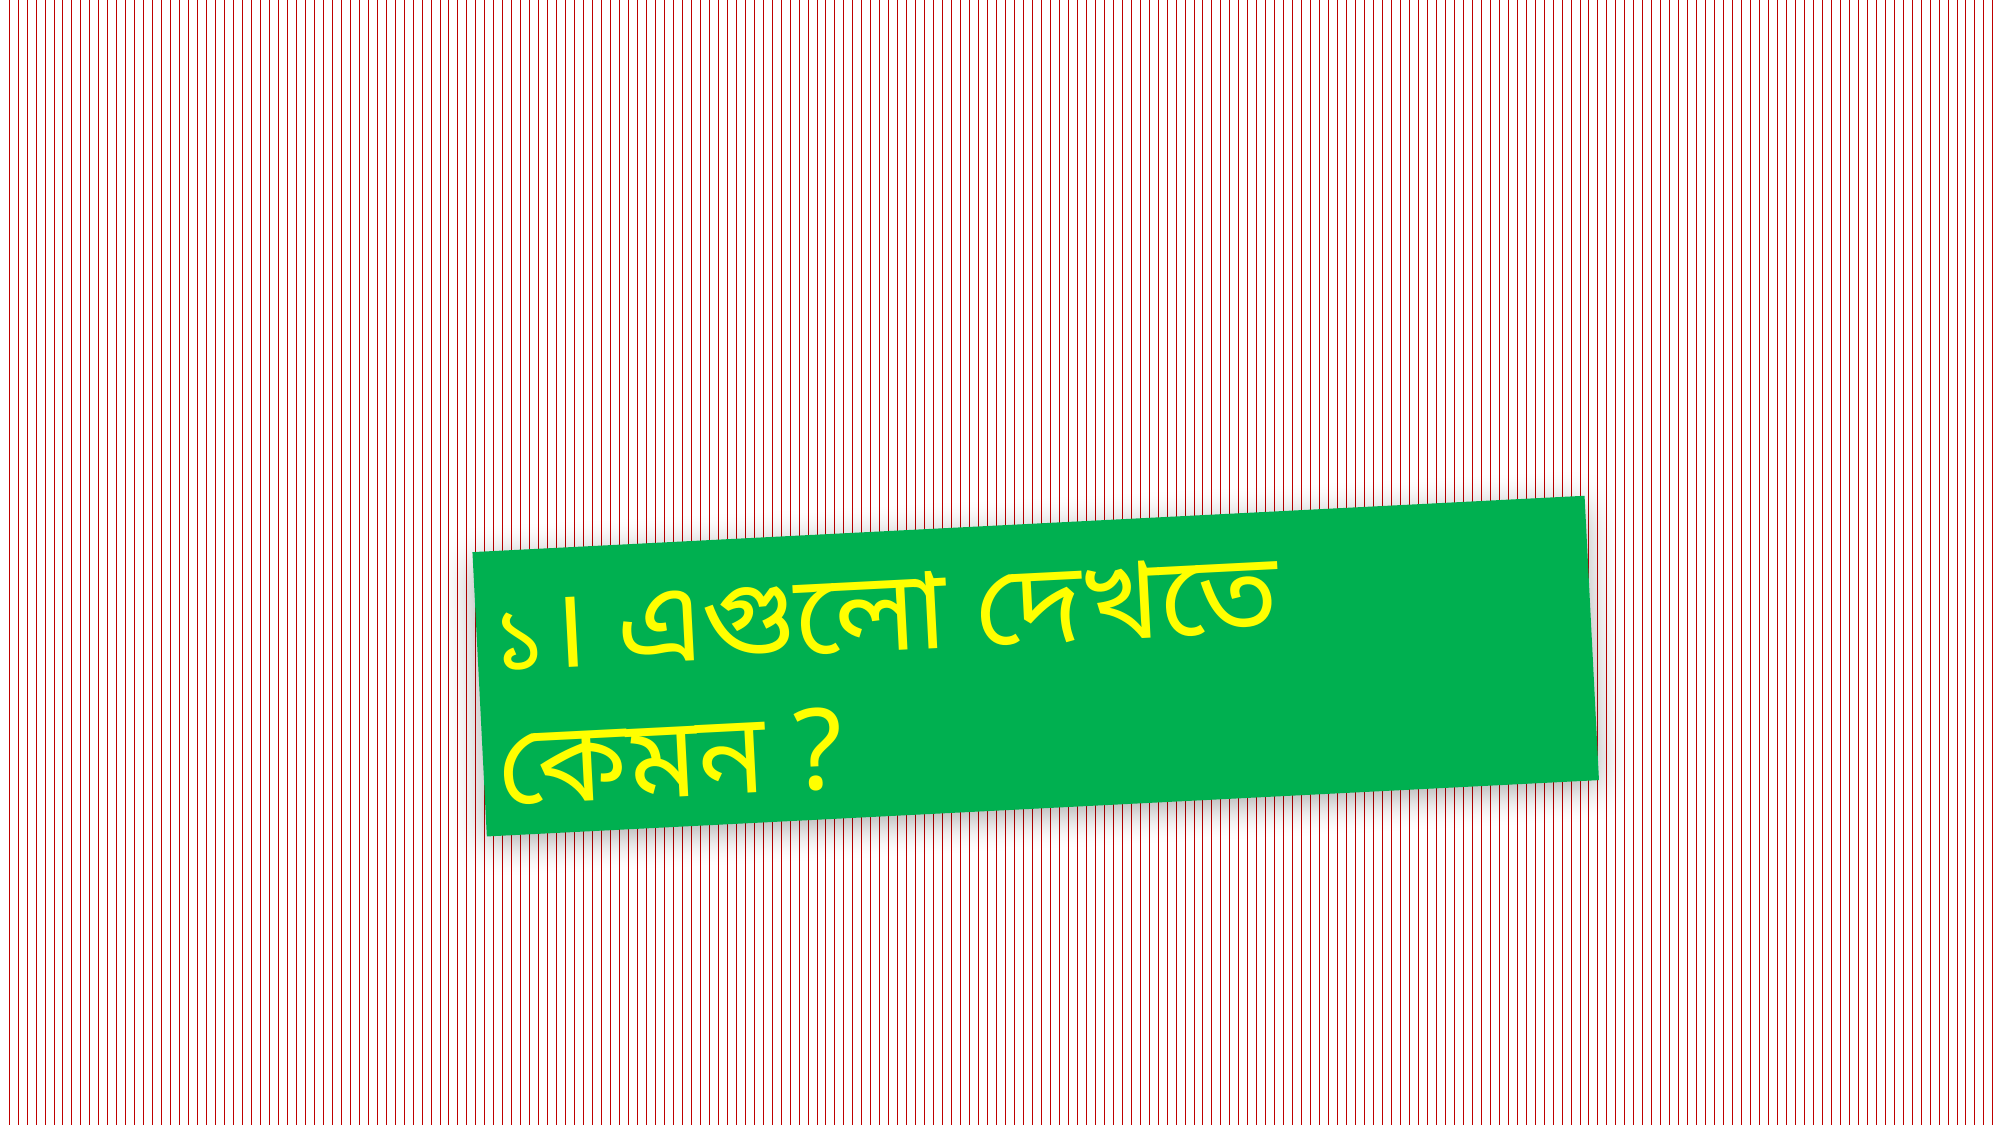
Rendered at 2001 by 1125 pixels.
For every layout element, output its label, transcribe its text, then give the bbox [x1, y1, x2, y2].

text_box ১। এগুলো দেখতে কেমন ? [472, 495, 1599, 837]
